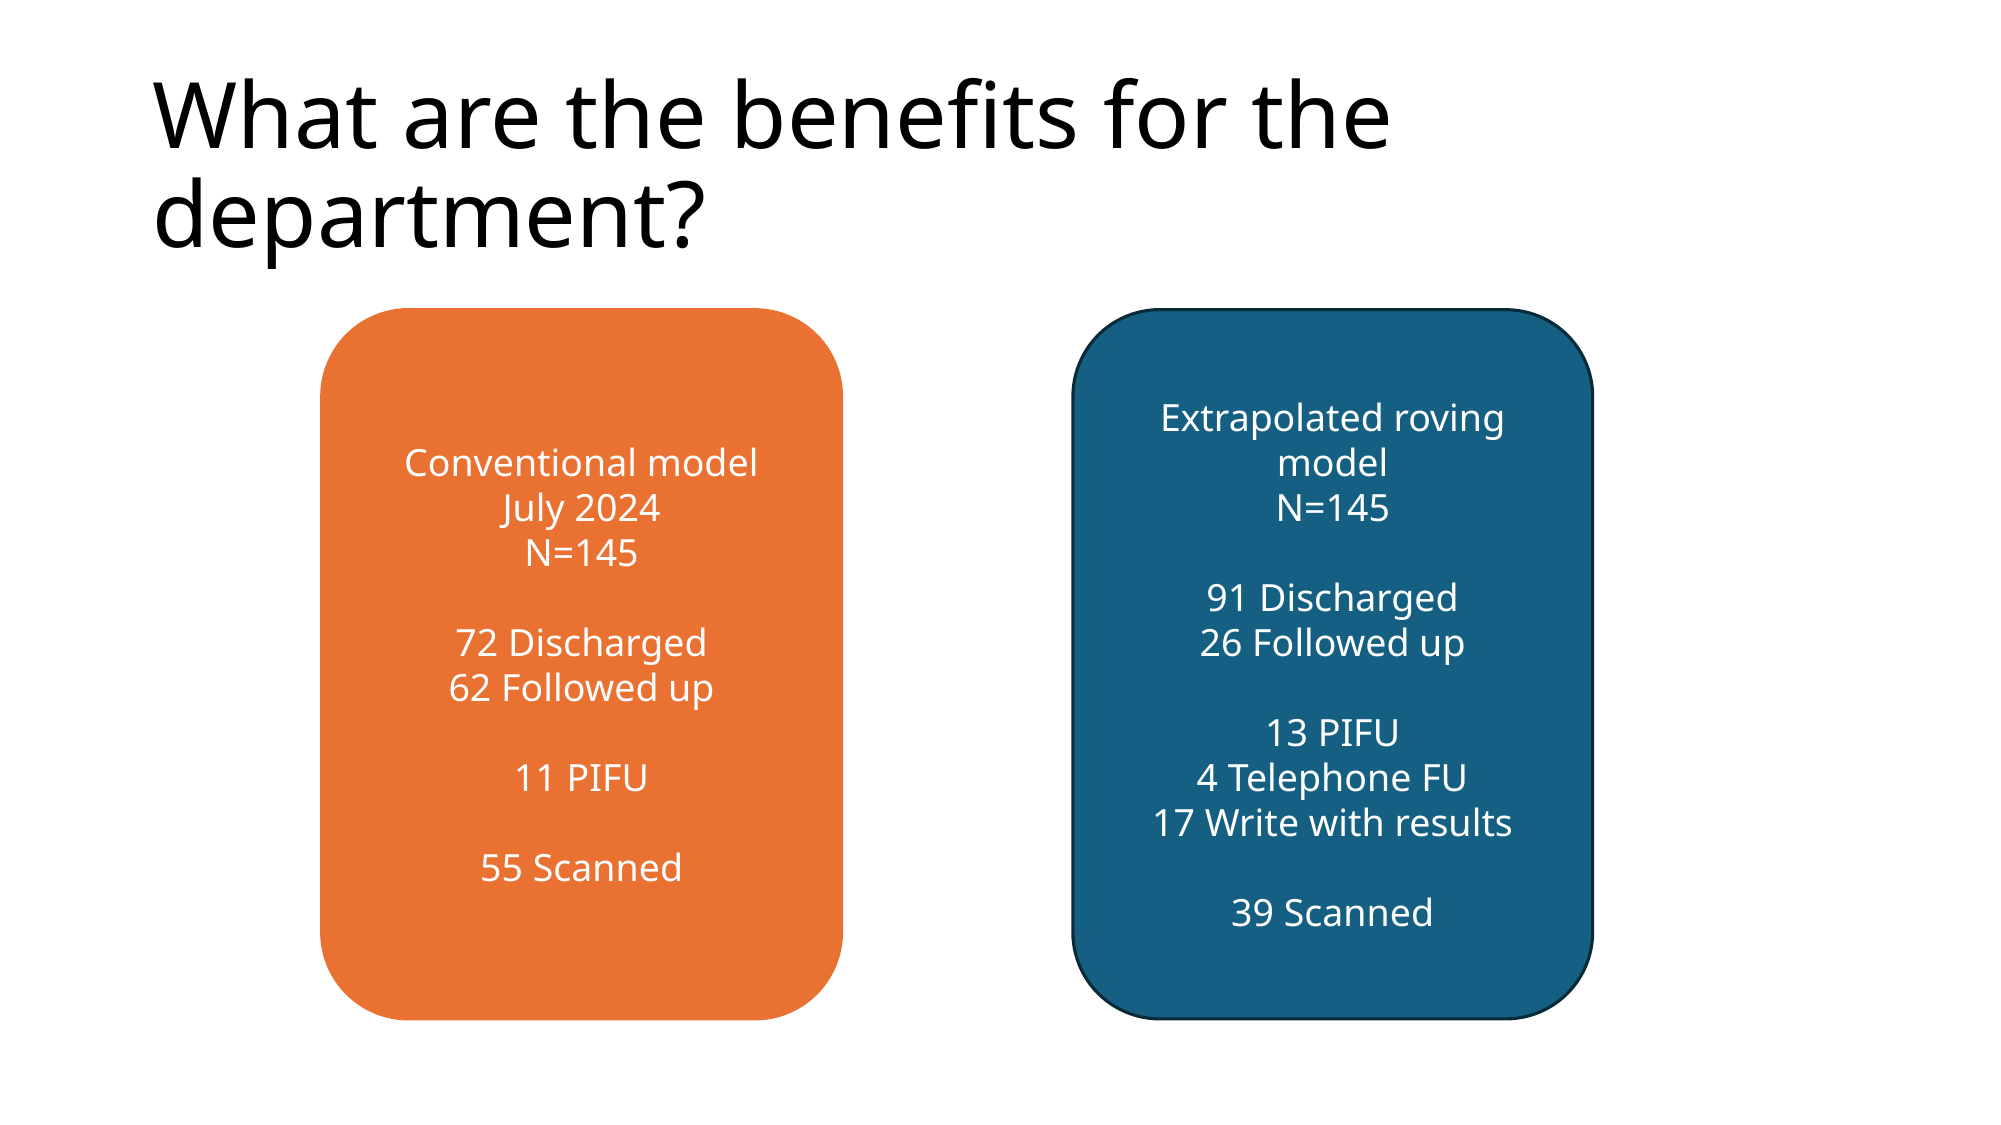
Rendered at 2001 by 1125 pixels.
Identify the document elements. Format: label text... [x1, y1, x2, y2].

text_box Conventional model July 2024 N=145 72 Discharged 62 Followed up 11 PIFU 55 Scanned [320, 308, 844, 1021]
text_box Extrapolated roving model N=145 91 Discharged 26 Followed up 13 PIFU 4 Telephone FU 17 Write with results 39 Scanned [1071, 308, 1595, 1021]
title What are the benefits for the department? [137, 59, 1863, 278]
